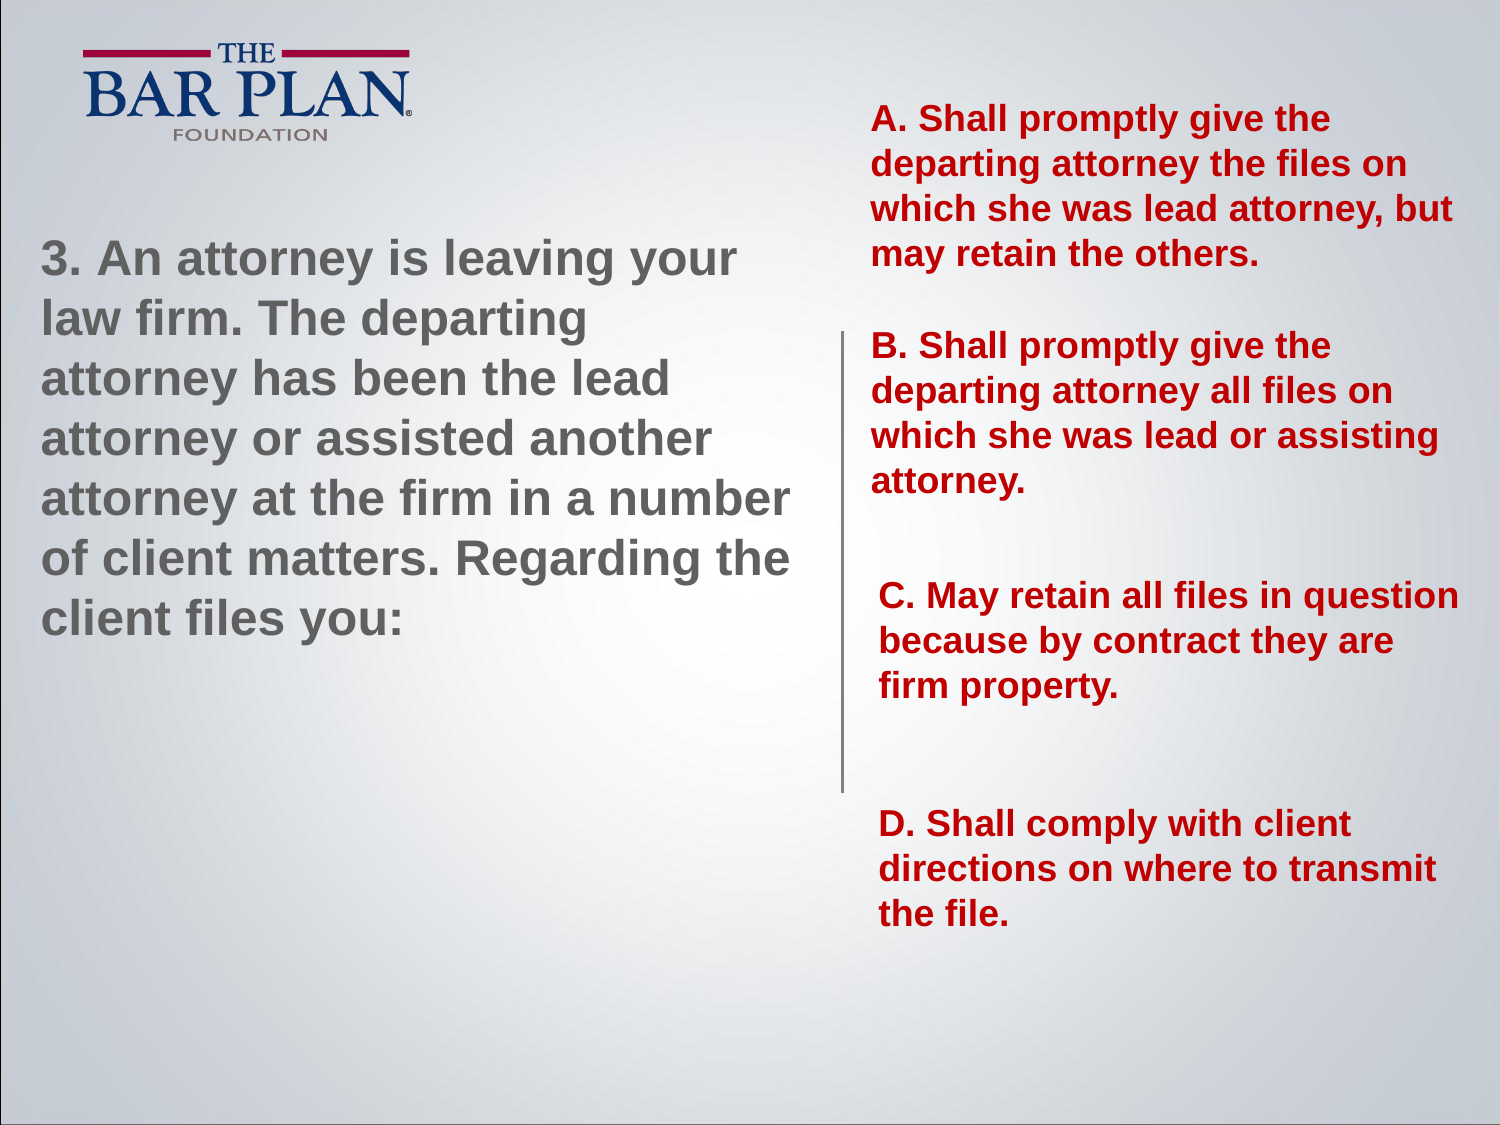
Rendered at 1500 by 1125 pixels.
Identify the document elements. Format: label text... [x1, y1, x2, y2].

text_box A. Shall promptly give the departing attorney the files on which she was lead attorney, but may retain the others. [855, 86, 1500, 282]
text_box 3. An attorney is leaving your law firm. The departing attorney has been the lead attorney or assisted another attorney at the firm in a number of client matters. Regarding the client files you: [25, 218, 811, 653]
picture [0, 0, 1500, 1125]
text_box D. Shall comply with client directions on where to transmit the file. [863, 791, 1494, 941]
text_box B. Shall promptly give the departing attorney all files on which she was lead or assisting attorney. [856, 313, 1500, 509]
text_box C. May retain all files in question because by contract they are firm property. [863, 563, 1478, 714]
